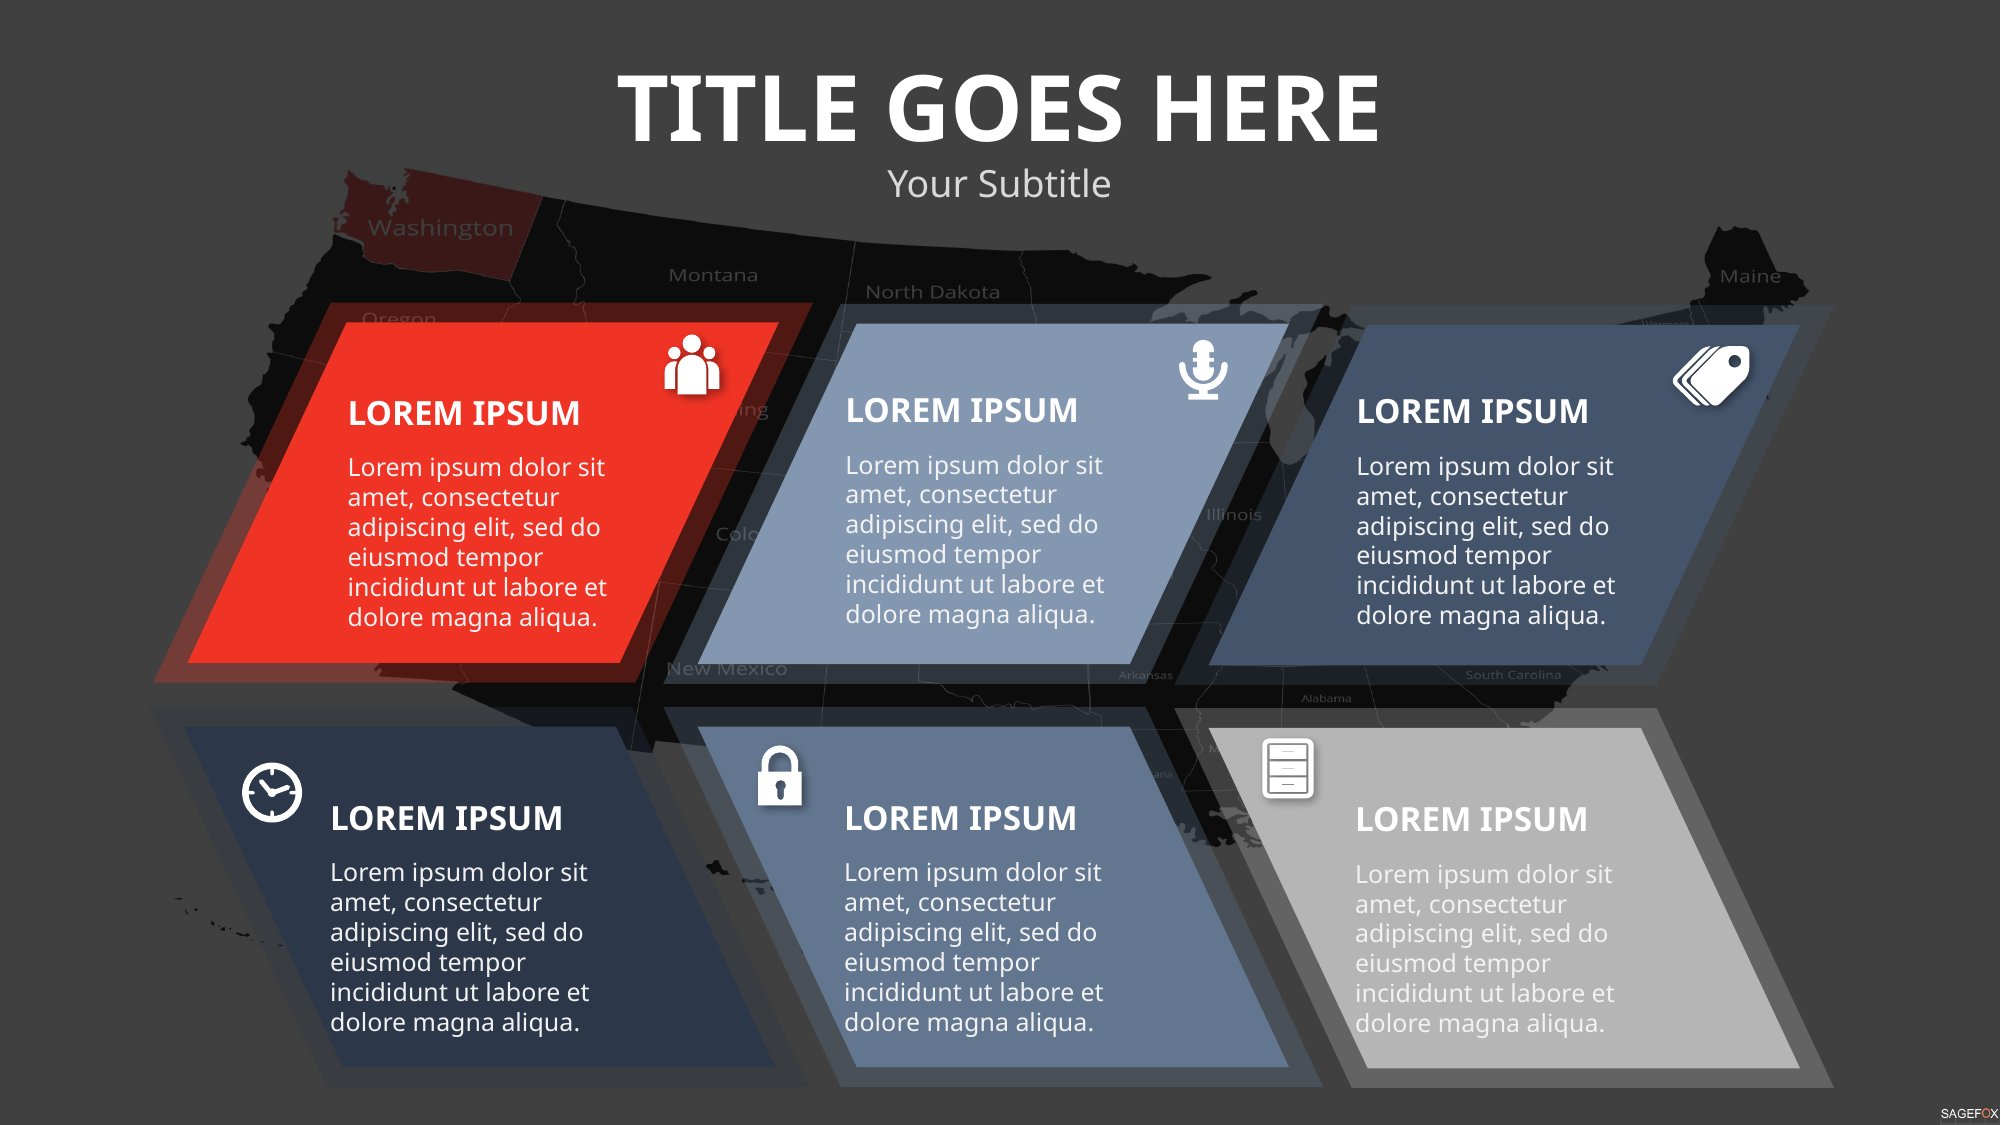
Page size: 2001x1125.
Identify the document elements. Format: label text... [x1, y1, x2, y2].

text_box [149, 706, 663, 1088]
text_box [1174, 708, 1835, 1089]
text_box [1174, 305, 1835, 686]
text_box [153, 302, 814, 683]
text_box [663, 706, 1324, 1088]
text_box TITLE GOES HERE Your Subtitle [548, 42, 1452, 212]
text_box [242, 762, 303, 823]
picture [0, 0, 2001, 1125]
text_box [663, 303, 1324, 684]
